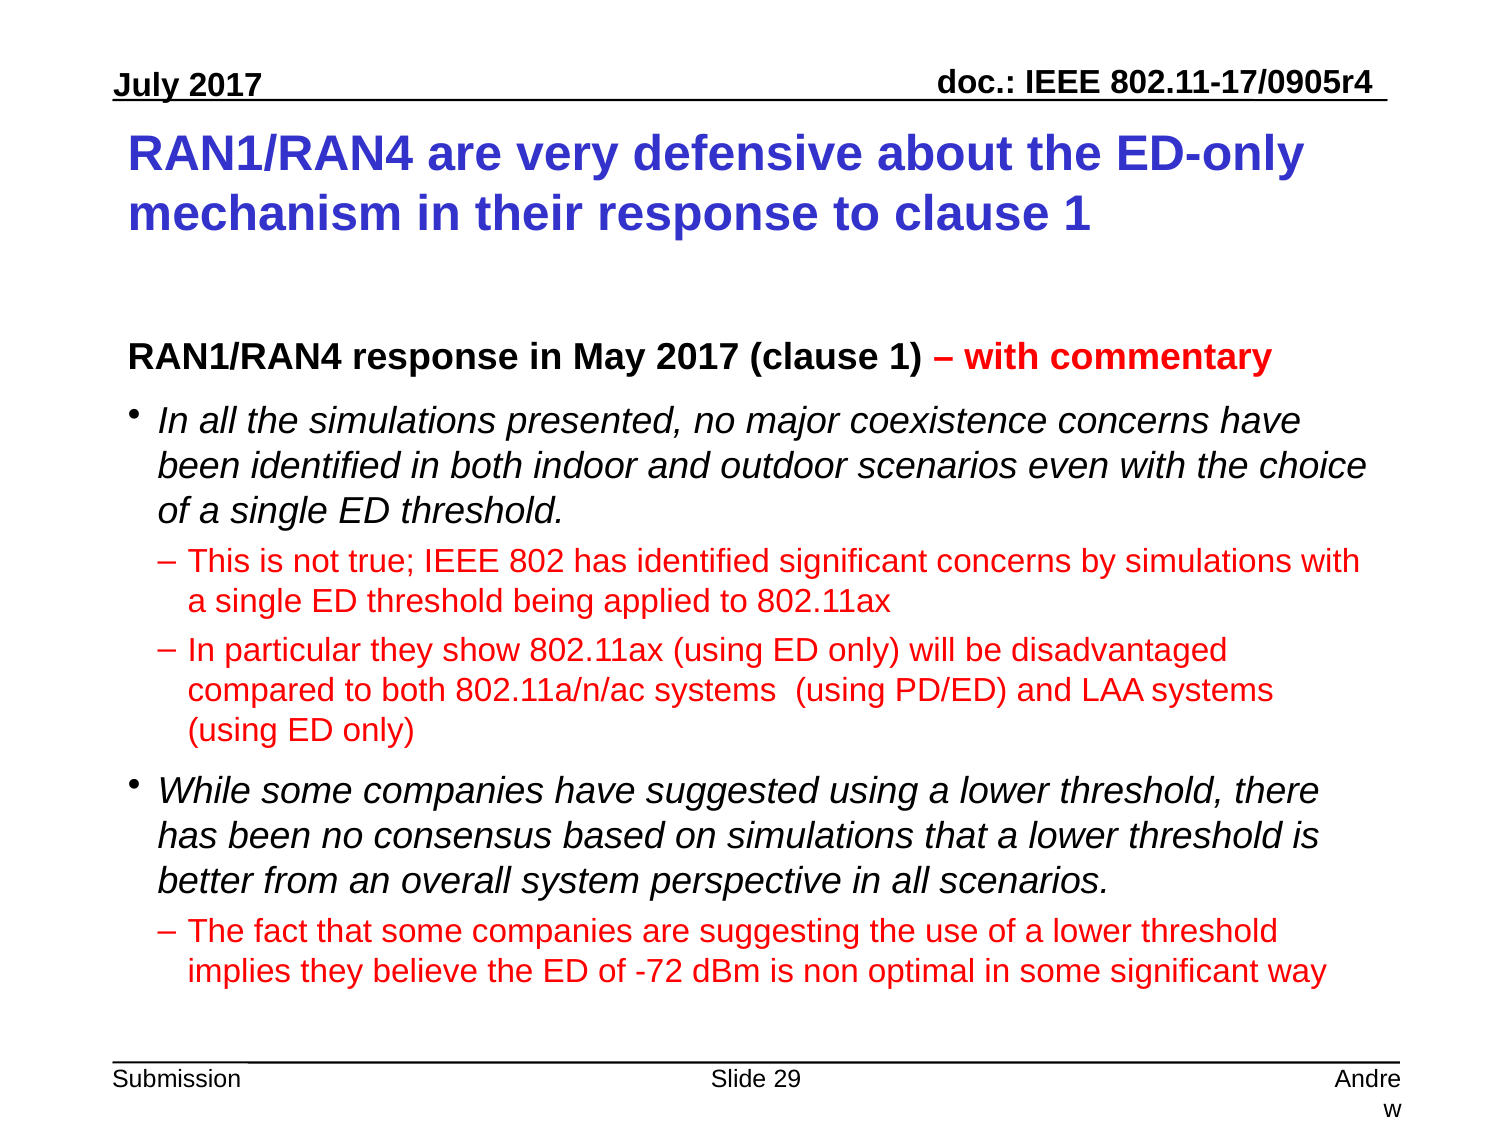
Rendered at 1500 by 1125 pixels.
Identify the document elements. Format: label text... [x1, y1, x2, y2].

title RAN1/RAN4 are very defensive about the ED-only mechanism in their response to clause 1 [112, 112, 1388, 288]
slide_number Slide 29 [709, 1061, 803, 1093]
list RAN1/RAN4 response in May 2017 (clause 1) – with commentary In all the simulations presented, no major coexistence concerns have been identified in both indoor and outdoor scenarios even with the choice of a single ED threshold. This is not true; IEEE 802 has identified significant concerns by simulations with a single ED threshold being applied to 802.11ax In particular they show 802.11ax (using ED only) will be disadvantaged compared to both 802.11a/n/ac systems (using PD/ED) and LAA systems (using ED only) While some companies have suggested using a lower threshold, there has been no consensus based on simulations that a lower threshold is better from an overall system perspective in all scenarios. The fact that some companies are suggesting the use of a lower threshold implies they believe the ED of -72 dBm is non optimal in some significant way [112, 324, 1388, 1000]
footer Andrew Myles, Cisco [1320, 1061, 1402, 1093]
